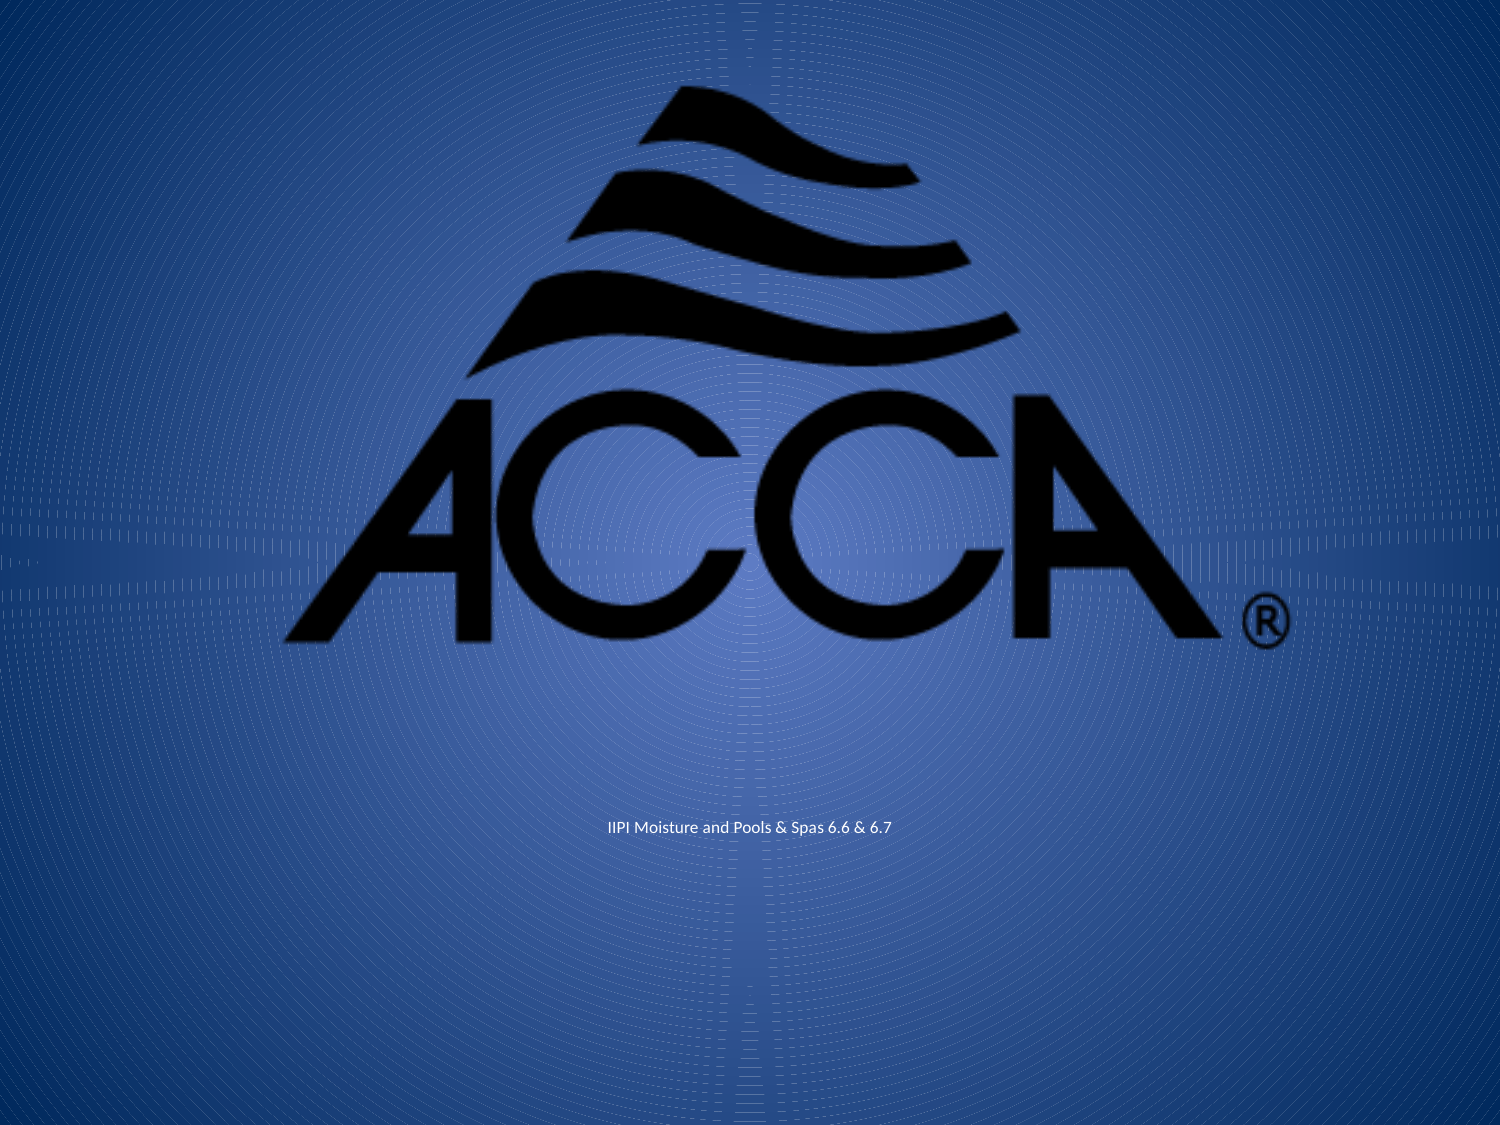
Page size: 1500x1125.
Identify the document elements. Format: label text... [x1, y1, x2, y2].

title IIPI Moisture and Pools & Spas 6.6 & 6.7 [0, 787, 1500, 888]
picture [237, 24, 1334, 738]
